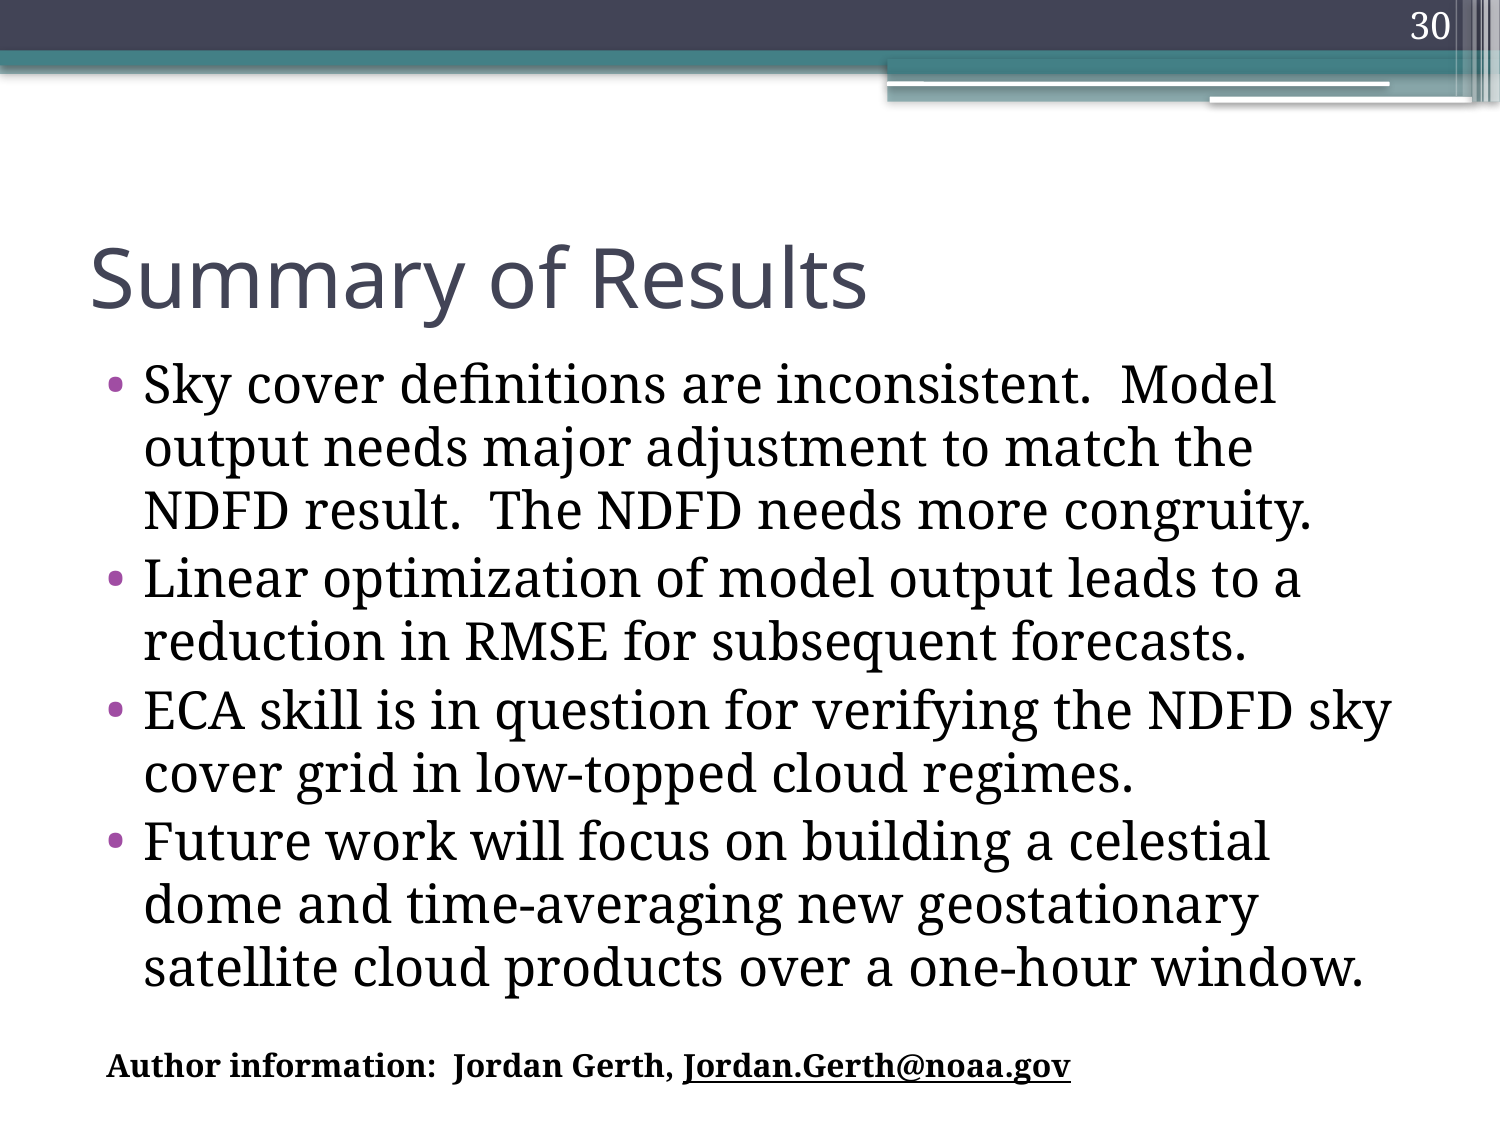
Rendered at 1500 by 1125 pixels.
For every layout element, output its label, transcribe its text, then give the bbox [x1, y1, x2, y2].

list Sky cover definitions are inconsistent. Model output needs major adjustment to match the NDFD result. The NDFD needs more congruity. Linear optimization of model output leads to a reduction in RMSE for subsequent forecasts. ECA skill is in question for verifying the NDFD sky cover grid in low-topped cloud regimes. Future work will focus on building a celestial dome and time-averaging new geostationary satellite cloud products over a one-hour window. Author information: Jordan Gerth, Jordan.Gerth@noaa.gov [75, 343, 1425, 1100]
slide_number 30 [1341, 0, 1466, 61]
title Summary of Results [75, 187, 1425, 343]
